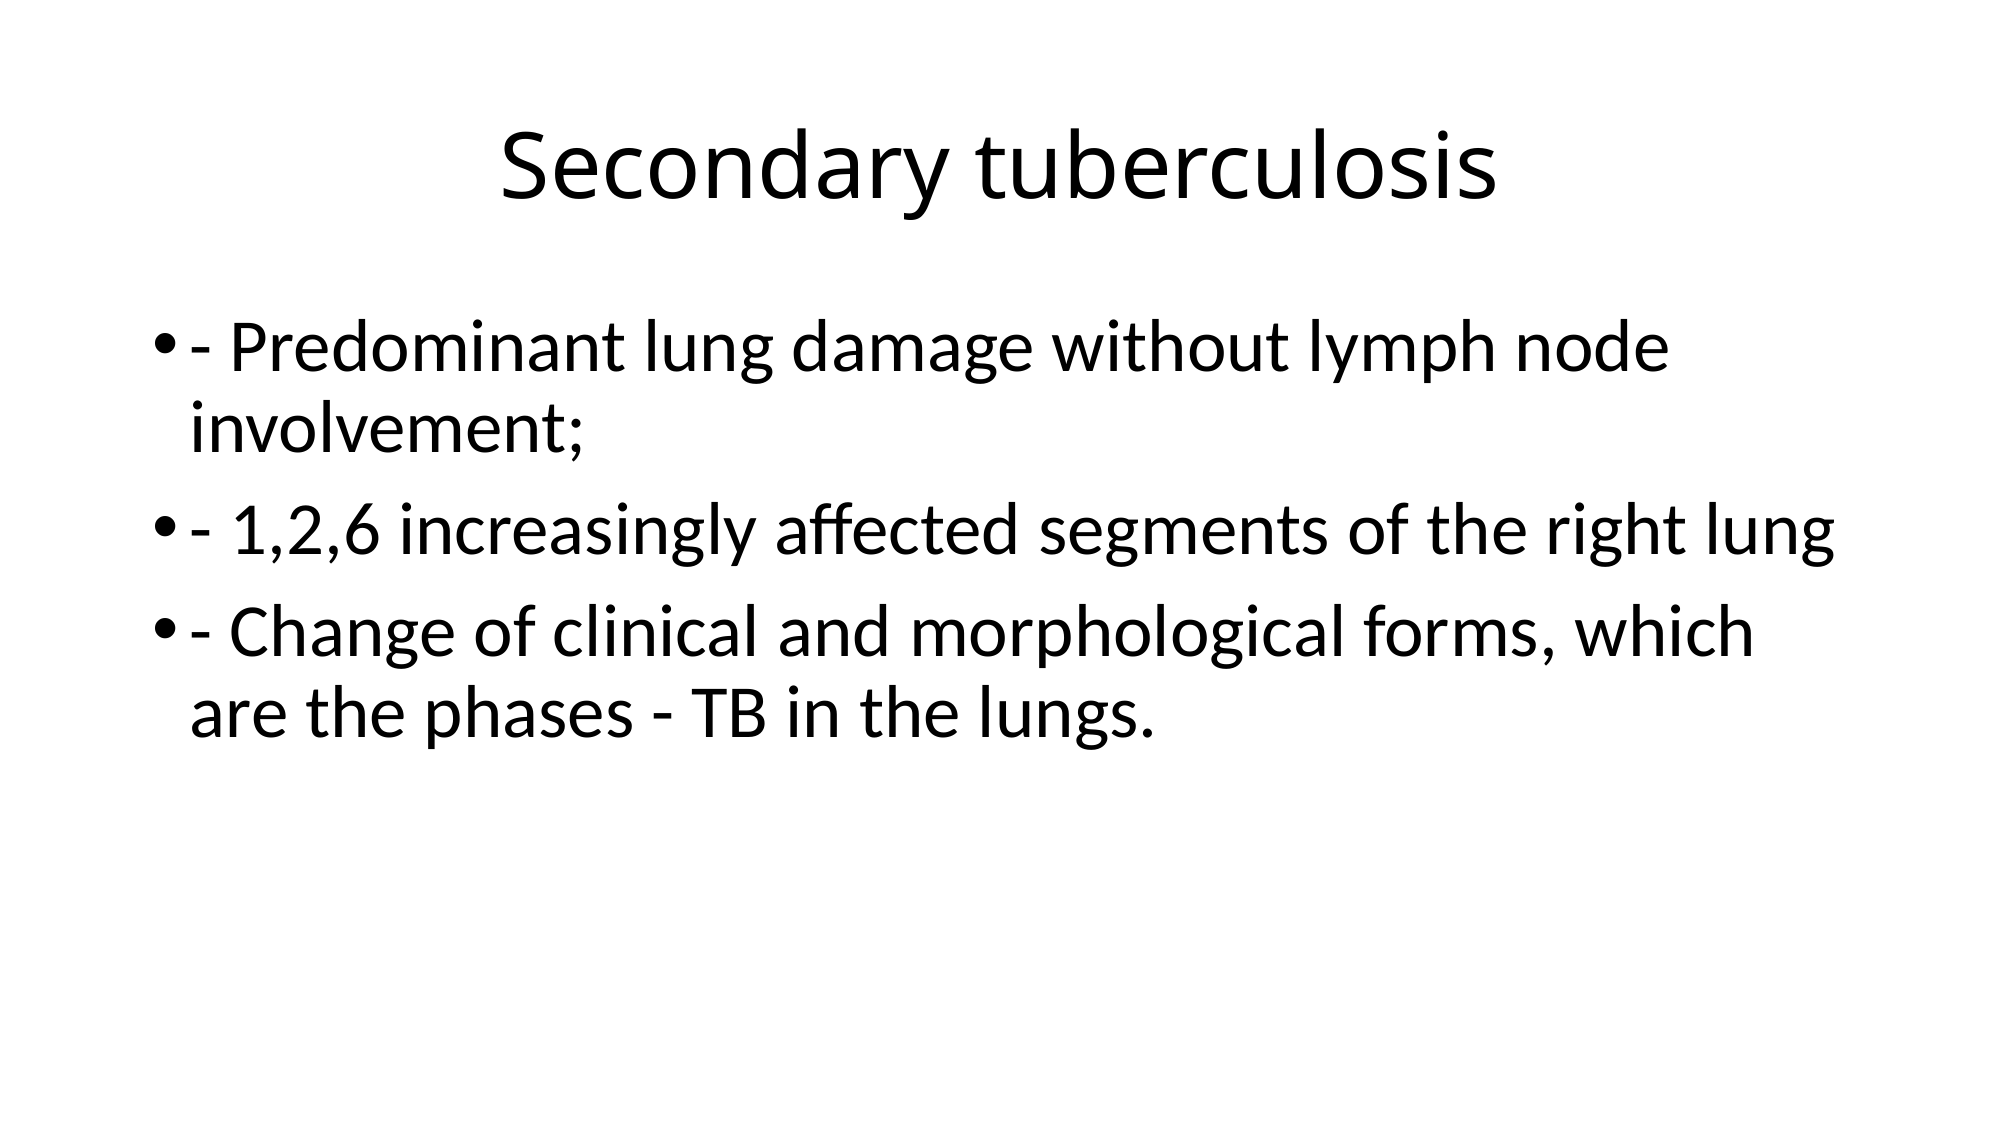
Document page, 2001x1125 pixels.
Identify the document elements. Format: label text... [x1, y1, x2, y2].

list - Predominant lung damage without lymph node involvement; - 1,2,6 increasingly affected segments of the right lung - Change of clinical and morphological forms, which are the phases - TB in the lungs. [137, 299, 1863, 1014]
title Secondary tuberculosis [137, 59, 1863, 278]
